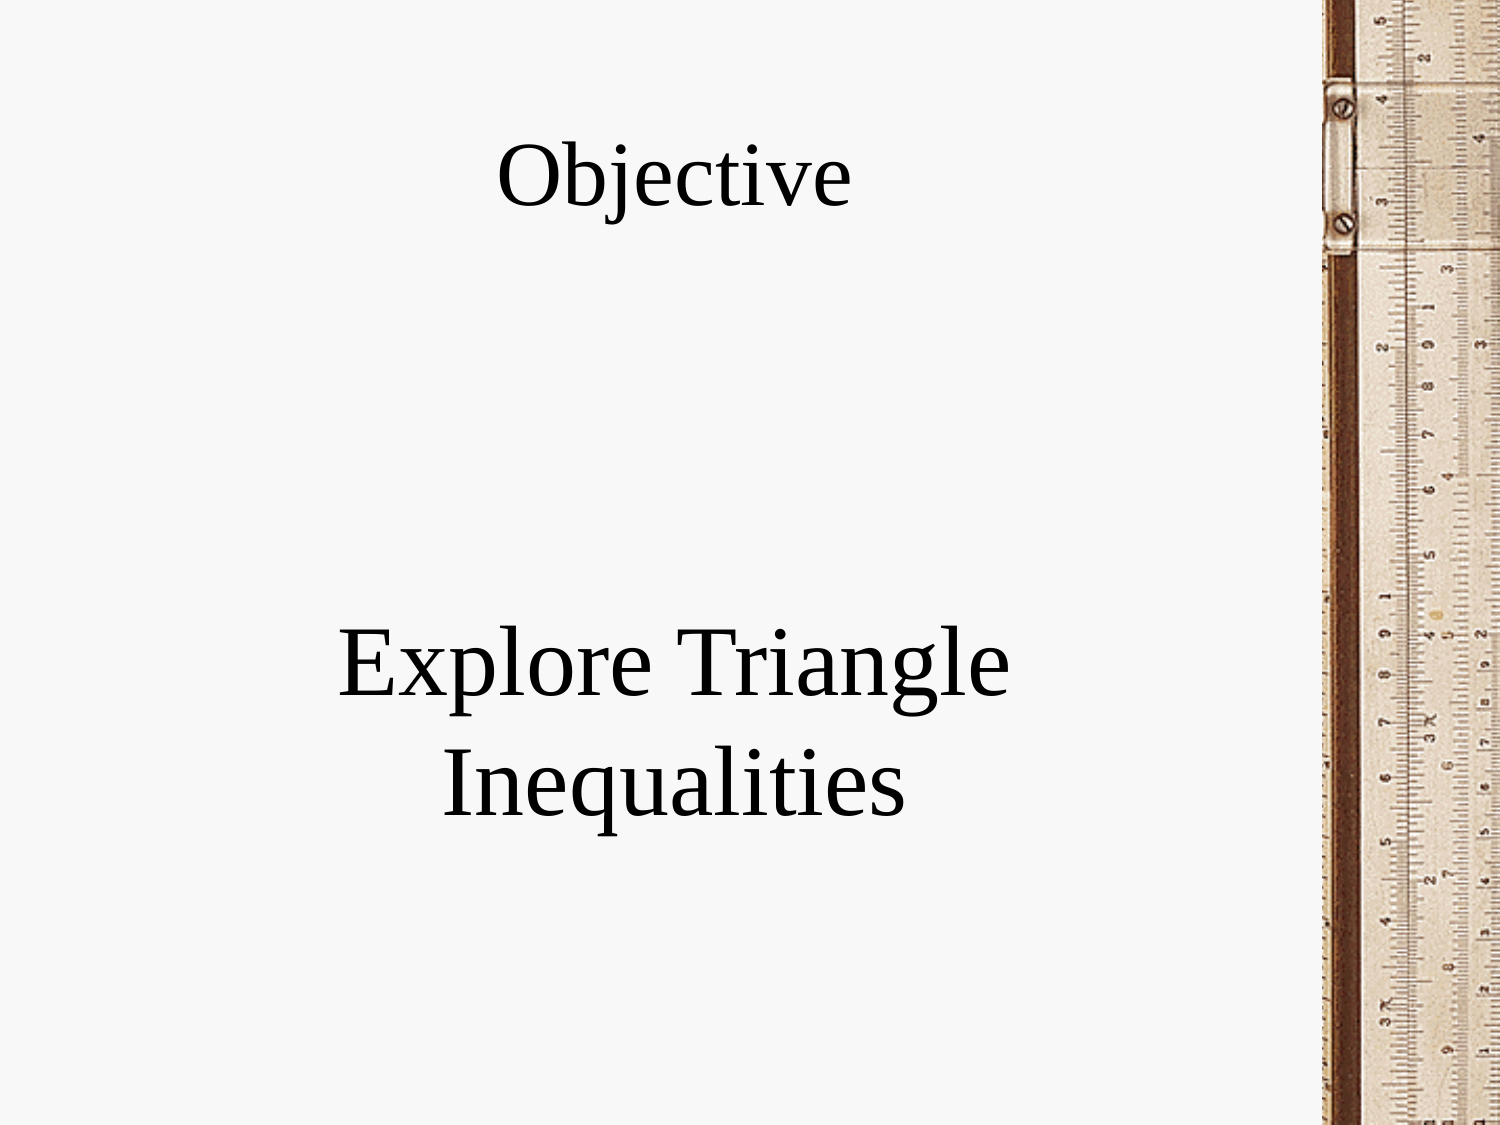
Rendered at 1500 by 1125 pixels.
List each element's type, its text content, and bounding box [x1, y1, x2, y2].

picture [1322, 0, 1500, 1125]
title Objective [37, 75, 1313, 263]
subtitle Explore Triangle Inequalities [150, 587, 1200, 875]
